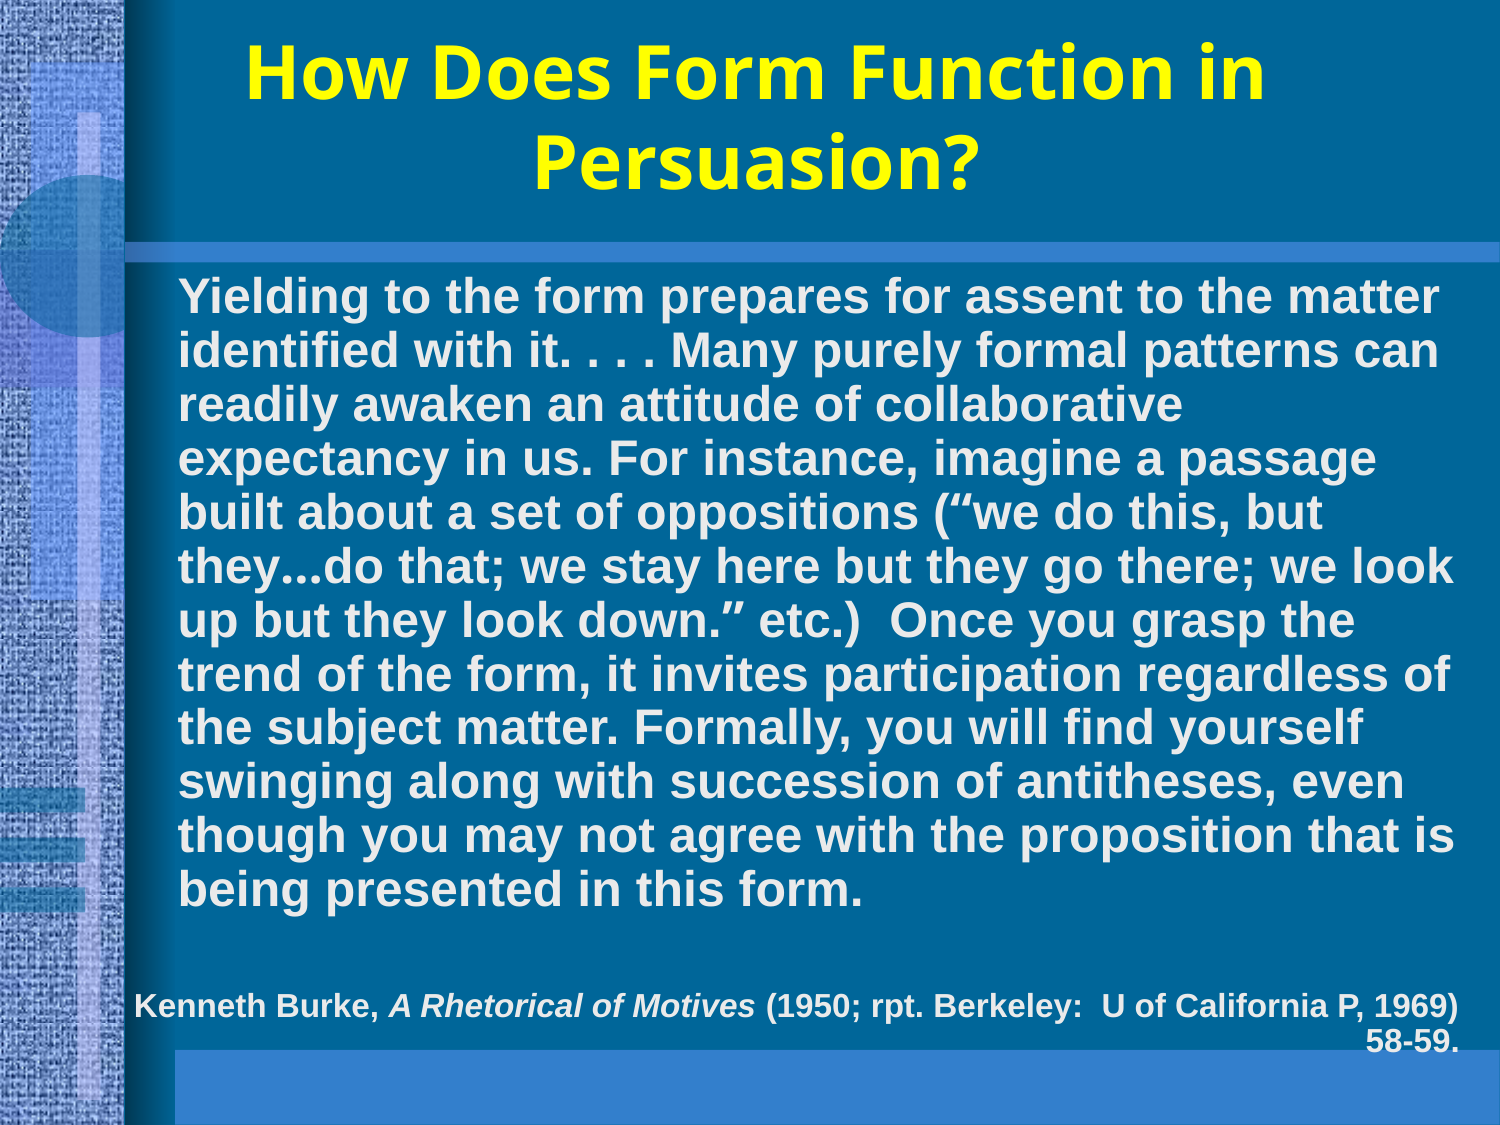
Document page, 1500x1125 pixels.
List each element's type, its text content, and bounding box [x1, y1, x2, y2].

picture [0, 0, 123, 249]
title How Does Form Function in Persuasion? [124, 24, 1388, 206]
list Yielding to the form prepares for assent to the matter identified with it. . . . Many purely formal patterns can readily awaken an attitude of collaborative expectancy in us. For instance, imagine a passage built about a set of oppositions (“we do this, but they…do that; we stay here but they go there; we look up but they look down.” etc.) Once you grasp the trend of the form, it invites participation regardless of the subject matter. Formally, you will find yourself swinging along with succession of antitheses, even though you may not agree with the proposition that is being presented in this form. Kenneth Burke, A Rhetorical of Motives (1950; rpt. Berkeley: U of California P, 1969) 58-59. [0, 262, 1476, 1125]
